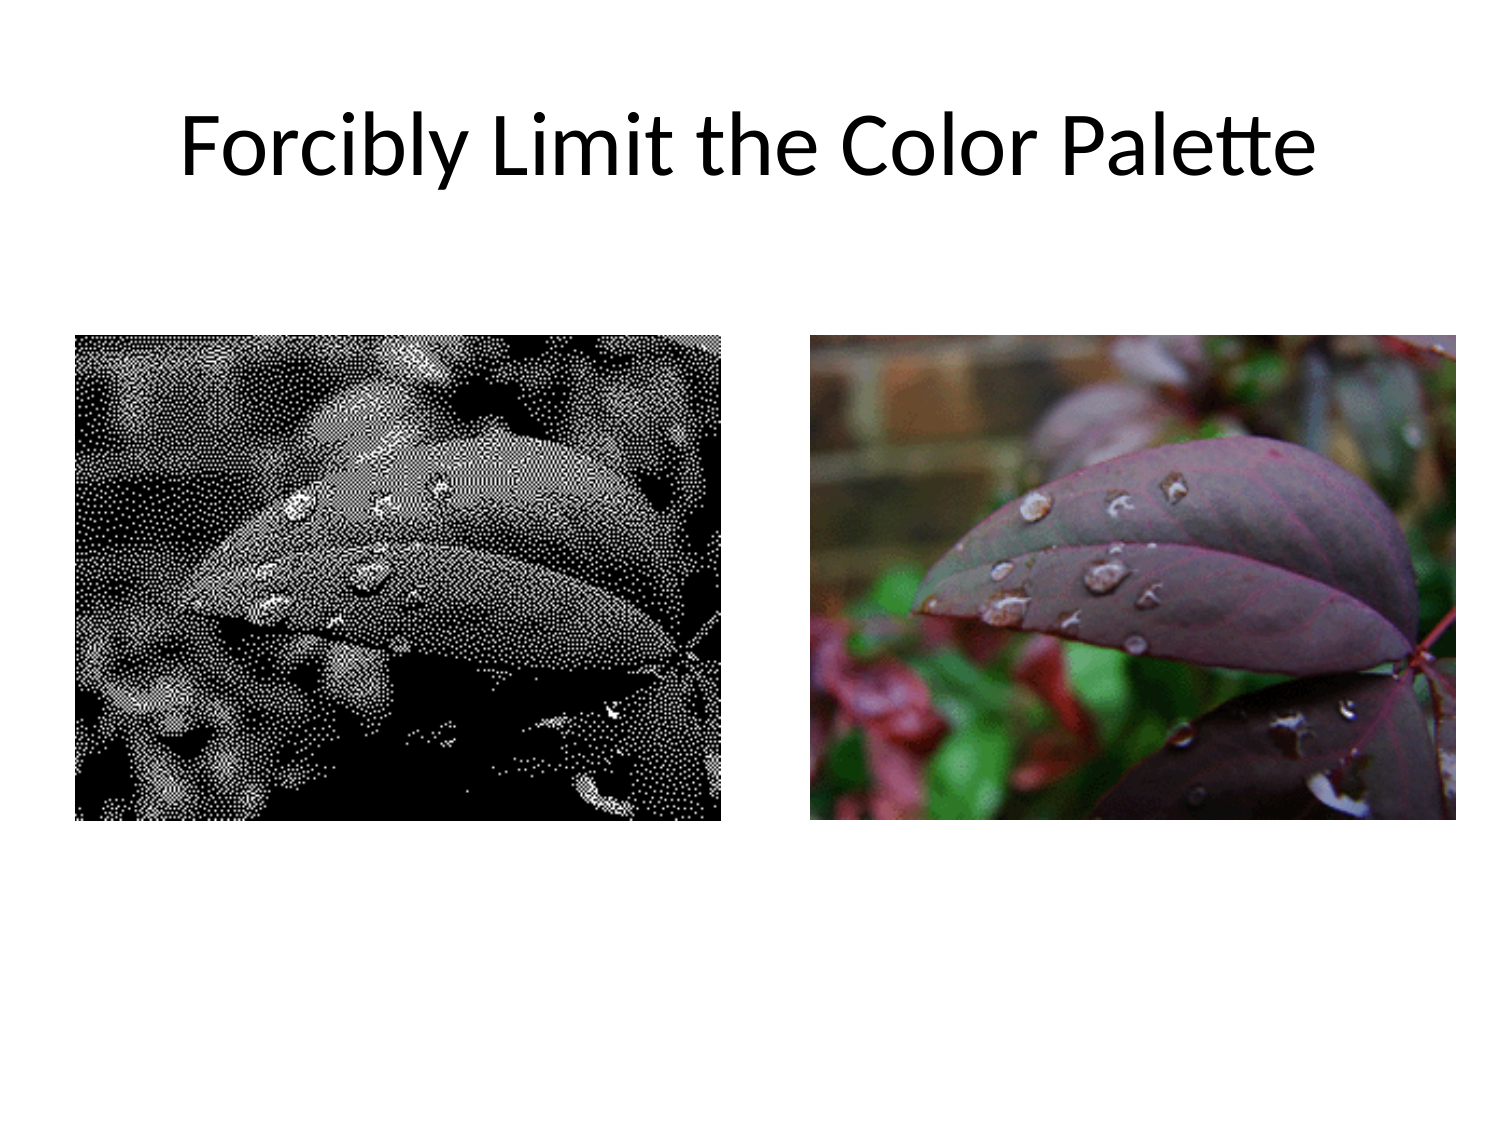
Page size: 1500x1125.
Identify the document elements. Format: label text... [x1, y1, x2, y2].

title Forcibly Limit the Color Palette [75, 45, 1425, 233]
picture [74, 335, 722, 821]
picture [809, 335, 1456, 820]
